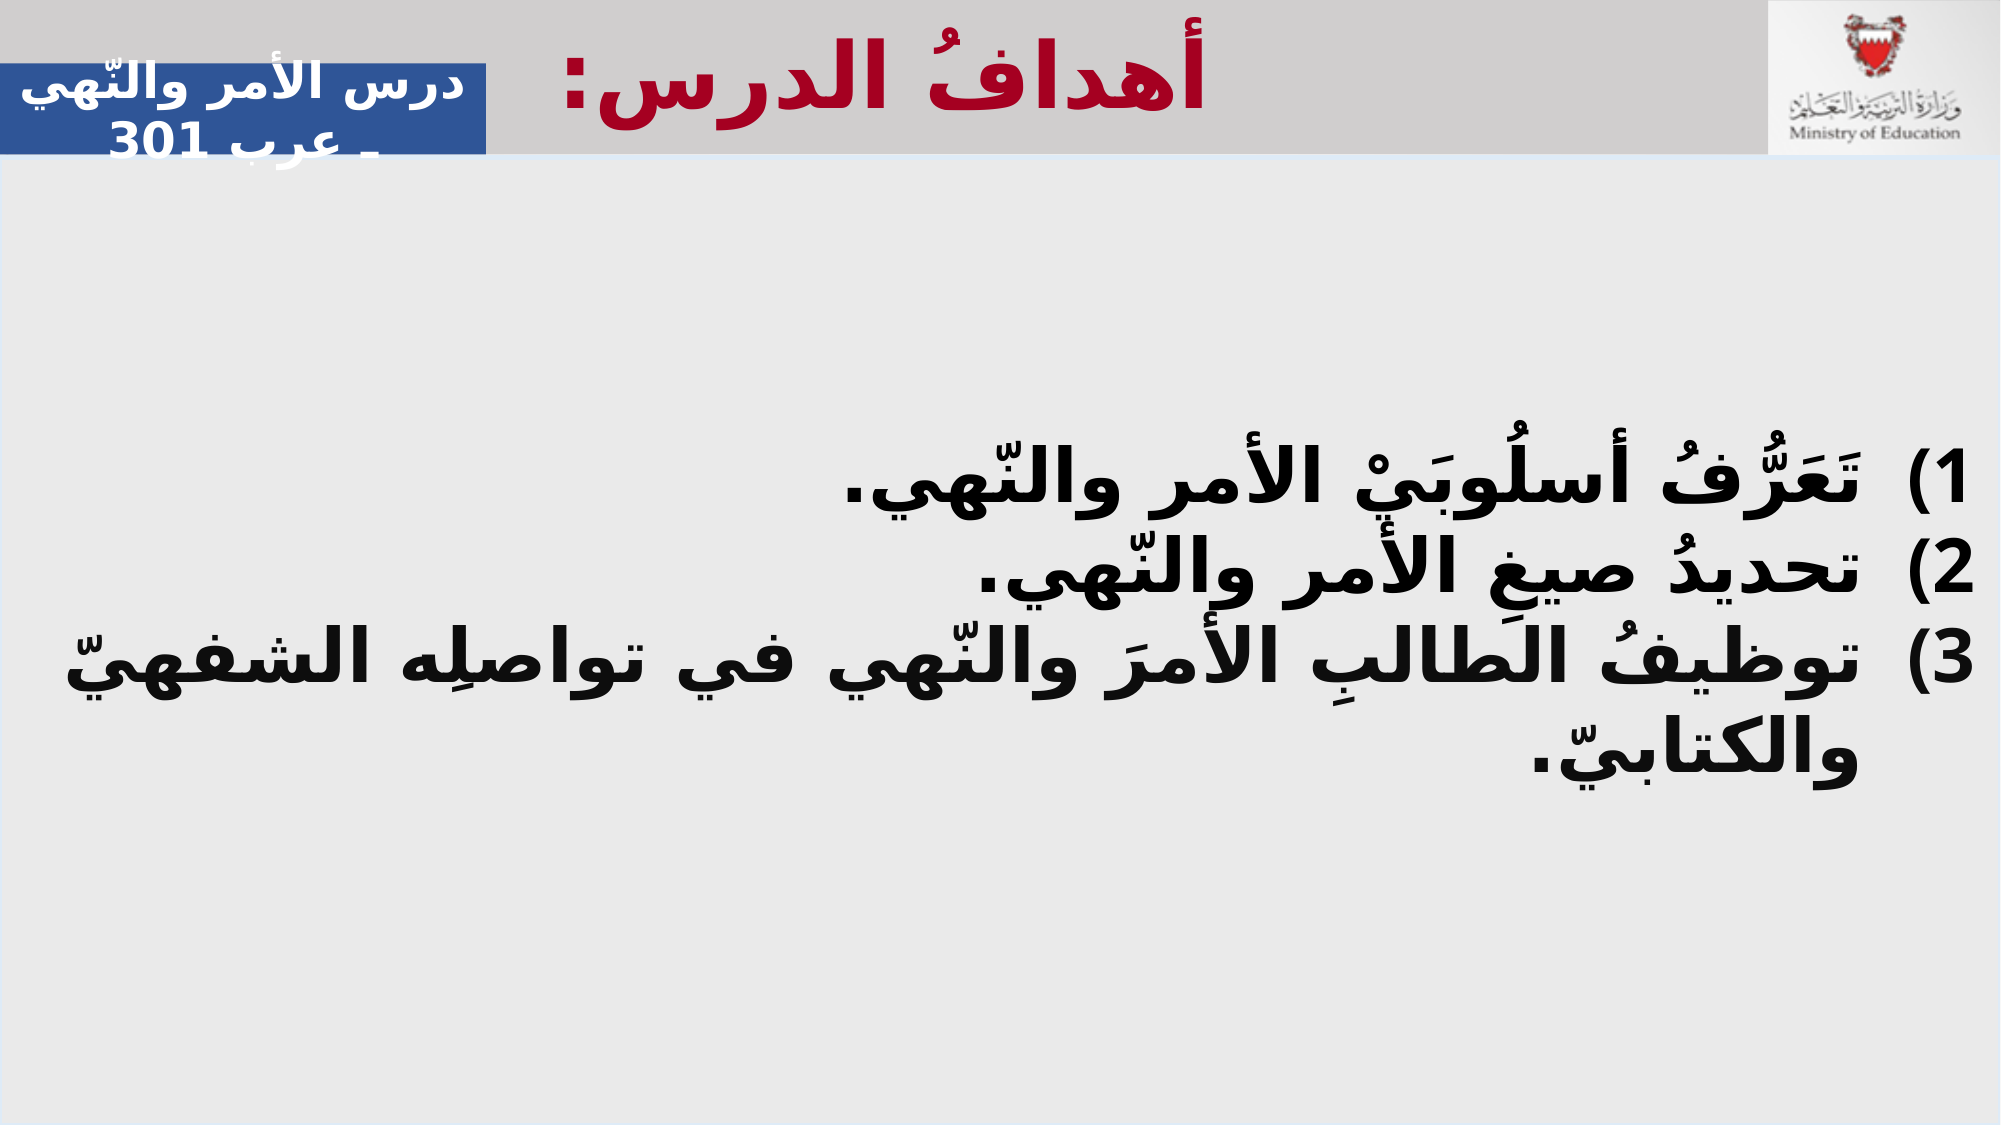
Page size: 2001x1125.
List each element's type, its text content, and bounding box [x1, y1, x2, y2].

text_box تَعَرُّفُ أسلُوبَيْ الأمر والنّهي. تحديدُ صيغِ الأمر والنّهي. توظيفُ الطالبِ الأمرَ والنّهي في تواصلِه الشفهيّ والكتابيّ. [0, 157, 2000, 1125]
picture [1768, 0, 2001, 1125]
text_box درس الأمر والنّهي ـ عرب 301 [0, 61, 488, 157]
text_box أهدافُ الدرس: [0, 0, 1766, 157]
